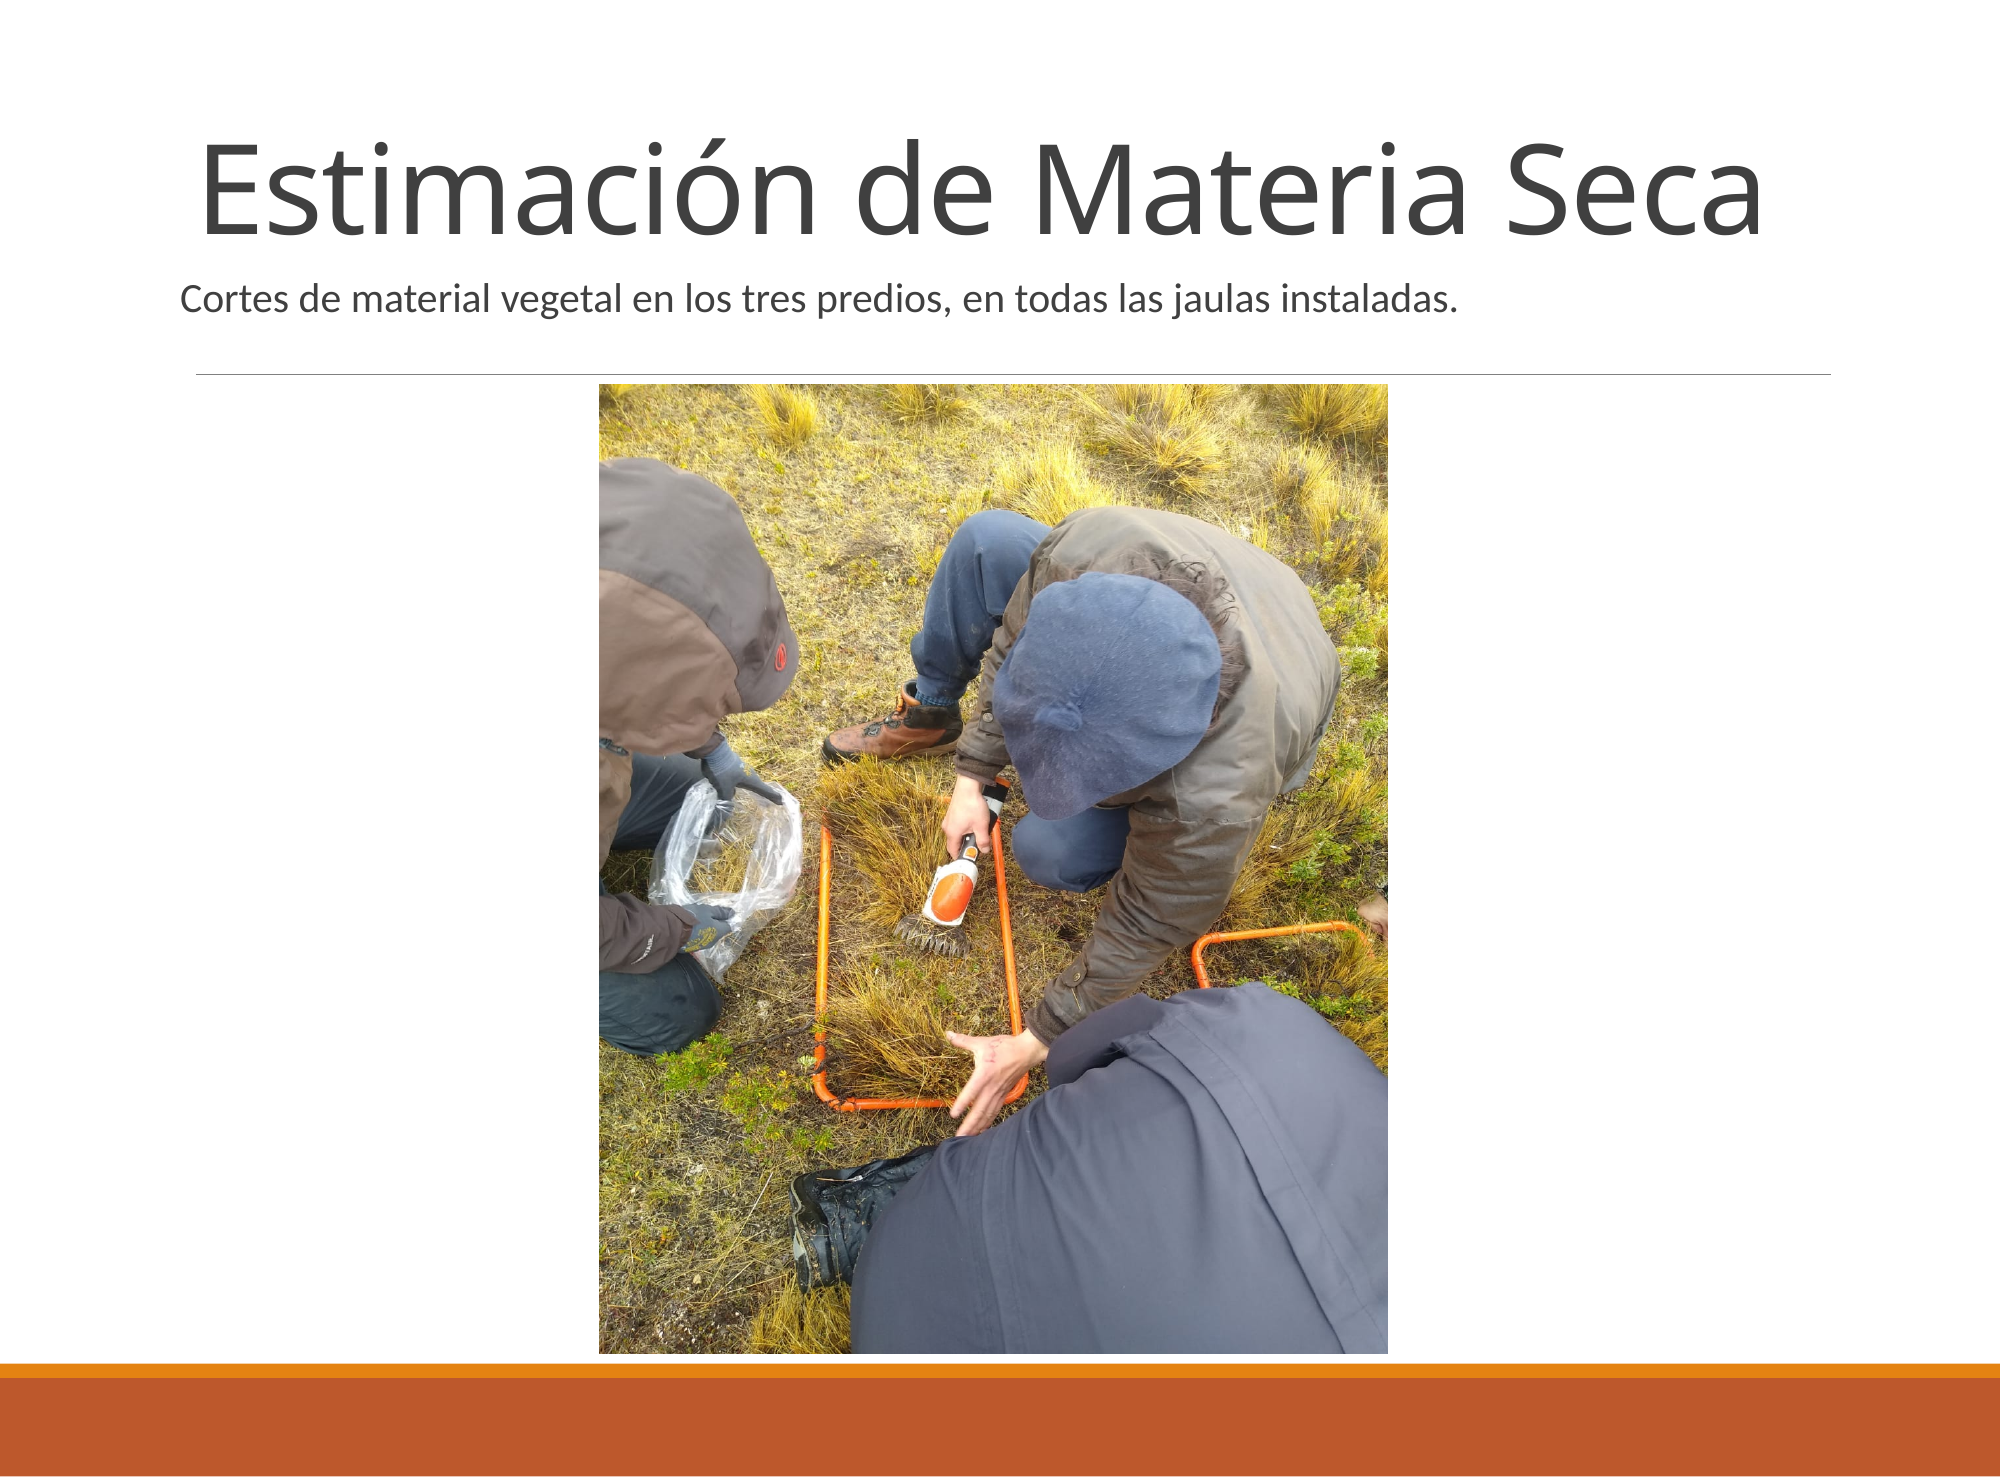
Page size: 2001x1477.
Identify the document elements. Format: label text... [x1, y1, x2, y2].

title Estimación de Materia Seca [180, 115, 1830, 268]
list Cortes de material vegetal en los tres predios, en todas las jaulas instaladas. [180, 269, 1848, 369]
picture [599, 383, 1389, 1354]
